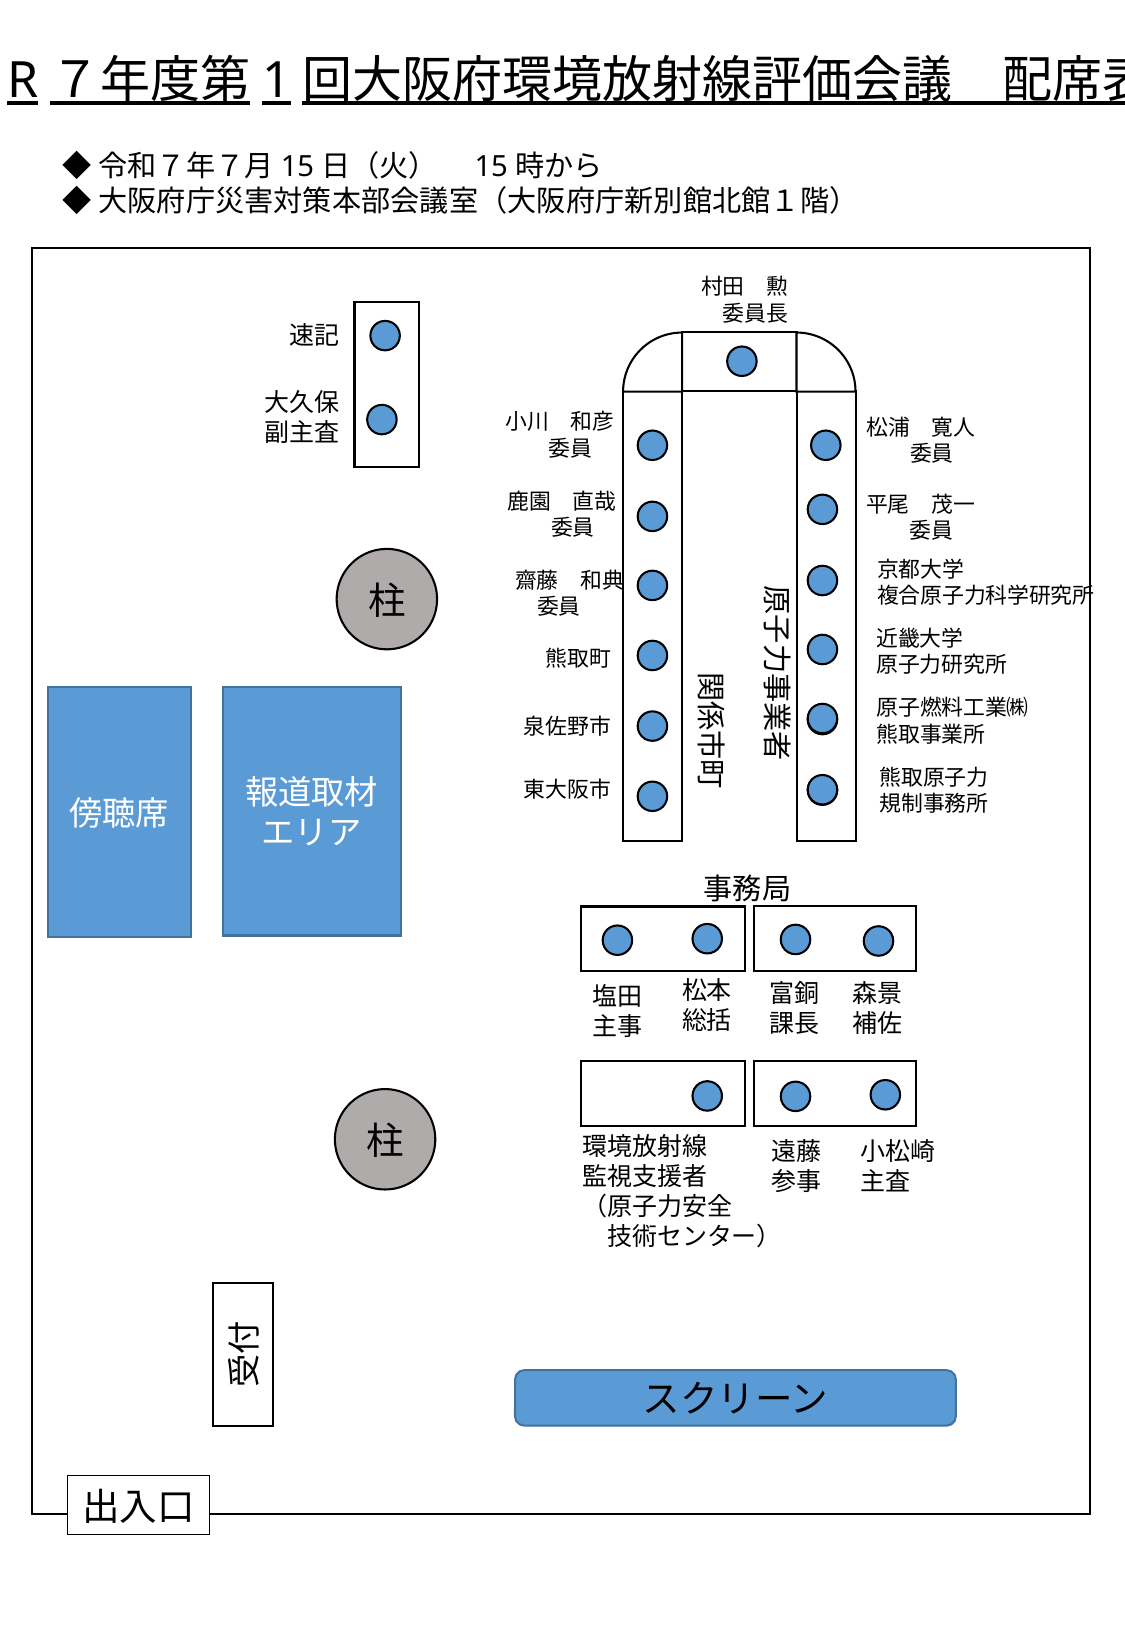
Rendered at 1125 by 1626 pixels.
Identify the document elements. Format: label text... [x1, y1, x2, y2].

text_box [779, 923, 812, 956]
text_box ◆令和７年７月15日（火） 15時から ◆大阪府庁災害対策本部会議室（大阪府庁新別館北館１階） [47, 139, 874, 225]
text_box 泉佐野市 [509, 705, 626, 747]
text_box 齋藤 和典 委員 [457, 533, 639, 627]
text_box [622, 393, 683, 842]
text_box スクリーン [513, 1369, 957, 1427]
text_box [806, 564, 839, 597]
text_box [806, 493, 839, 526]
text_box R７年度第1回大阪府環境放射線評価会議 配席表 [0, 39, 1125, 115]
text_box [636, 780, 669, 813]
text_box [636, 639, 669, 672]
text_box [810, 429, 842, 462]
text_box 東大阪市 [509, 768, 626, 810]
text_box 森景 補佐 [837, 970, 918, 1045]
text_box [580, 1060, 746, 1127]
text_box [636, 429, 669, 462]
text_box [806, 702, 839, 735]
text_box [691, 922, 724, 955]
text_box 京都大学 複合原子力科学研究所 [862, 548, 1110, 616]
text_box [869, 1078, 902, 1111]
text_box [369, 319, 401, 352]
text_box 鹿園 直哉 委員 [492, 480, 632, 548]
text_box [639, 569, 669, 602]
text_box 熊取原子力 規制事務所 [864, 755, 1004, 824]
text_box [636, 710, 669, 742]
text_box 出入口 [67, 1475, 210, 1535]
text_box 小松崎 主査 [846, 1128, 951, 1204]
text_box 環境放射線 監視支援者 （原子力安全 技術センター） [567, 1123, 797, 1258]
text_box [806, 773, 839, 806]
text_box [622, 331, 684, 393]
text_box 事務局 [688, 863, 807, 913]
text_box 富銅 課長 [754, 972, 835, 1045]
text_box 村田 勲 委員長 [686, 265, 803, 333]
text_box 原子燃料工業㈱ 熊取事業所 [861, 686, 1044, 754]
text_box [796, 393, 857, 842]
text_box 原子力事業者 [737, 570, 804, 763]
text_box 柱 [333, 1088, 437, 1191]
text_box [353, 301, 420, 468]
text_box [862, 925, 895, 957]
text_box 小川 和彦 委員 [490, 400, 630, 468]
text_box 熊取町 [531, 637, 626, 679]
text_box [636, 500, 669, 533]
text_box [726, 345, 758, 378]
text_box [366, 403, 398, 436]
text_box 報道取材 エリア [222, 686, 402, 937]
text_box 速記 [274, 312, 355, 358]
text_box [691, 1080, 724, 1112]
text_box 松本 総括 [667, 967, 748, 1042]
text_box 松浦 寛人 委員 [851, 405, 991, 473]
text_box [753, 1060, 917, 1127]
text_box [806, 633, 839, 666]
text_box 遠藤 参事 [797, 1128, 837, 1204]
text_box 近畿大学 原子力研究所 [861, 617, 1022, 685]
text_box [795, 331, 857, 393]
text_box 大久保 副主査 [249, 379, 353, 454]
text_box 関係市町 [671, 657, 738, 791]
text_box 傍聴席 [47, 686, 192, 938]
text_box [684, 331, 795, 392]
text_box 塩田 主事 [577, 972, 658, 1048]
text_box 受付 [212, 1282, 274, 1427]
text_box [580, 905, 746, 972]
text_box [779, 1080, 812, 1113]
text_box 平尾 茂一 委員 [851, 482, 1017, 551]
text_box [31, 247, 1091, 1515]
text_box 柱 [335, 547, 439, 651]
text_box [753, 905, 917, 972]
text_box [601, 924, 634, 957]
